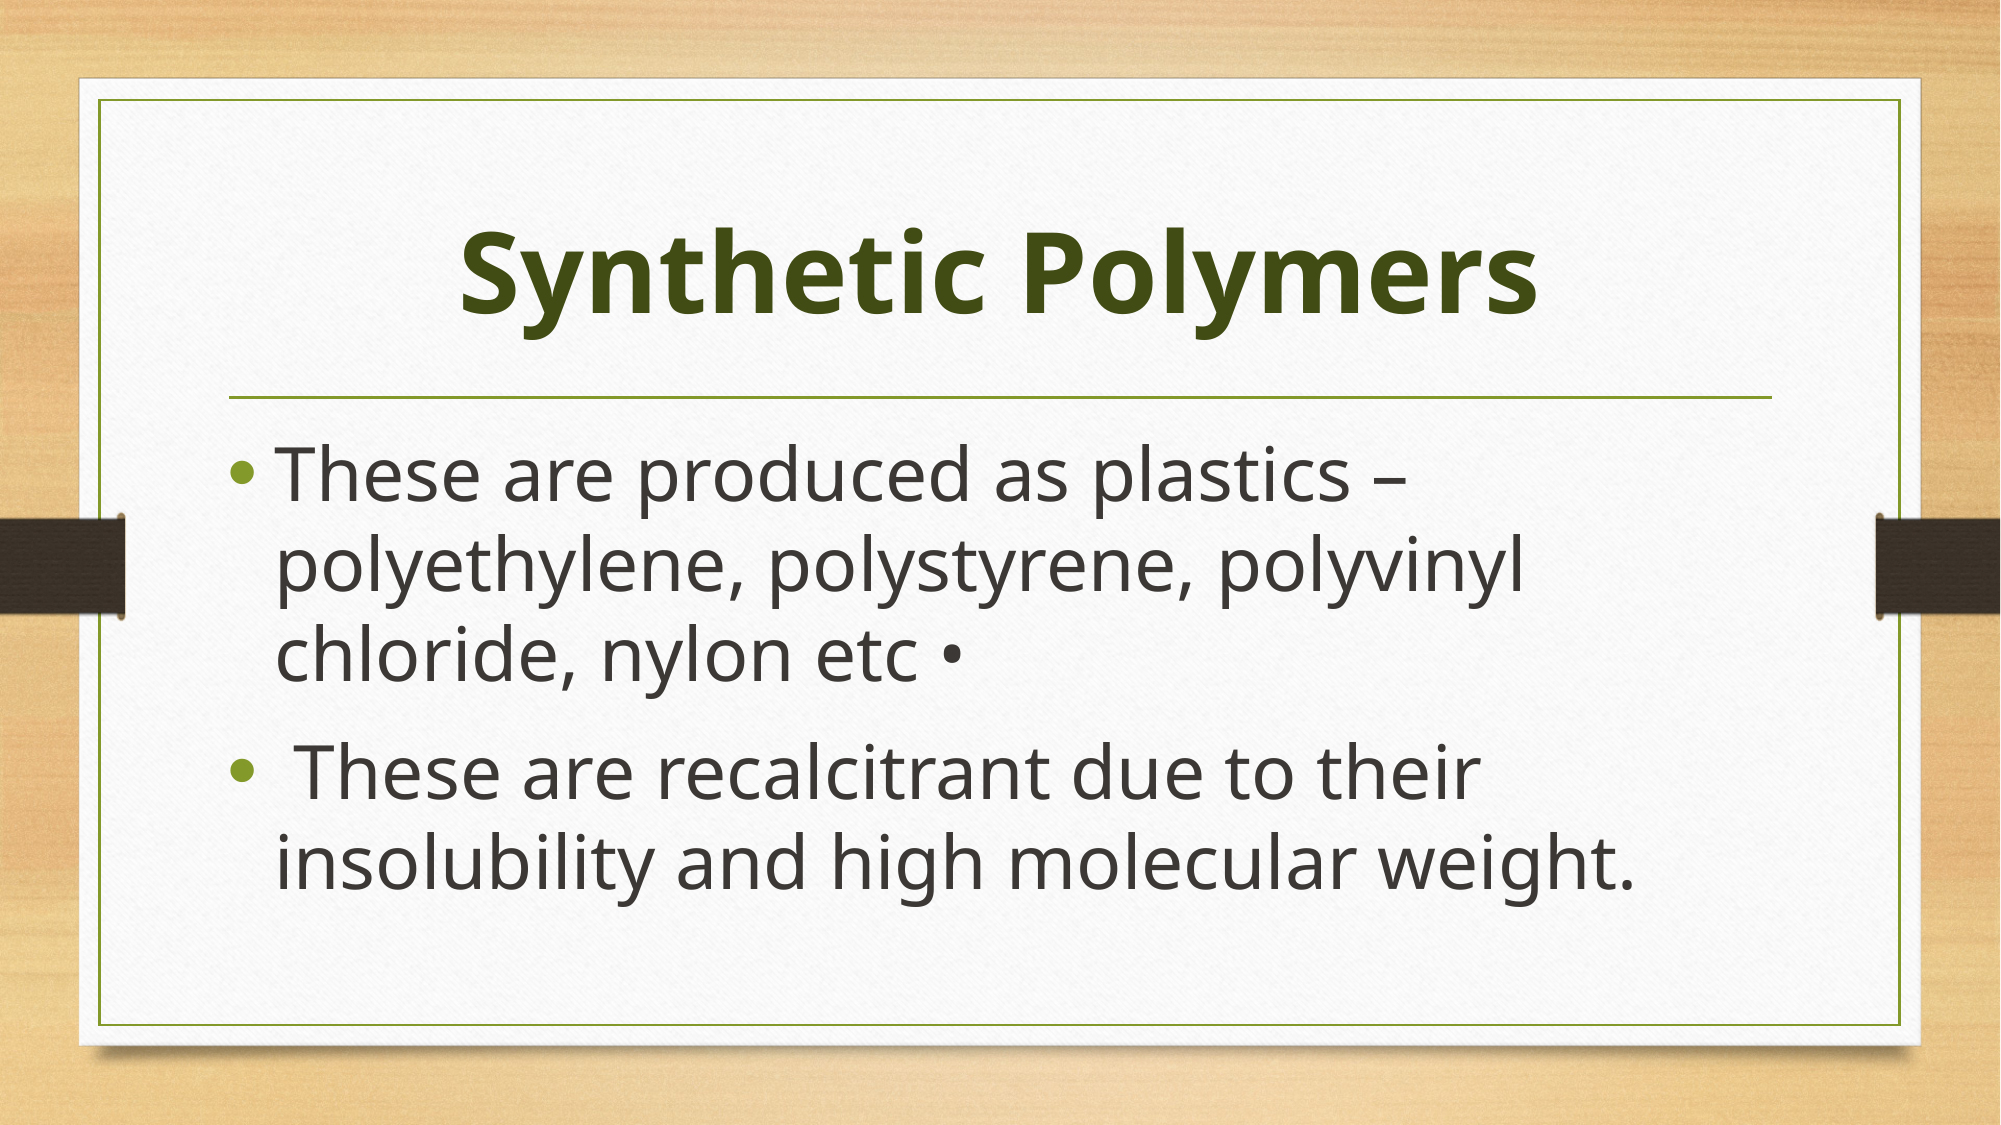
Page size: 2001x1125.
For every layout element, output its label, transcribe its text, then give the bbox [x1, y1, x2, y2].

list These are produced as plastics – polyethylene, polystyrene, polyvinyl chloride, nylon etc • These are recalcitrant due to their insolubility and high molecular weight. [212, 419, 1788, 964]
picture [0, 0, 2001, 1125]
title Synthetic Polymers [212, 161, 1788, 375]
